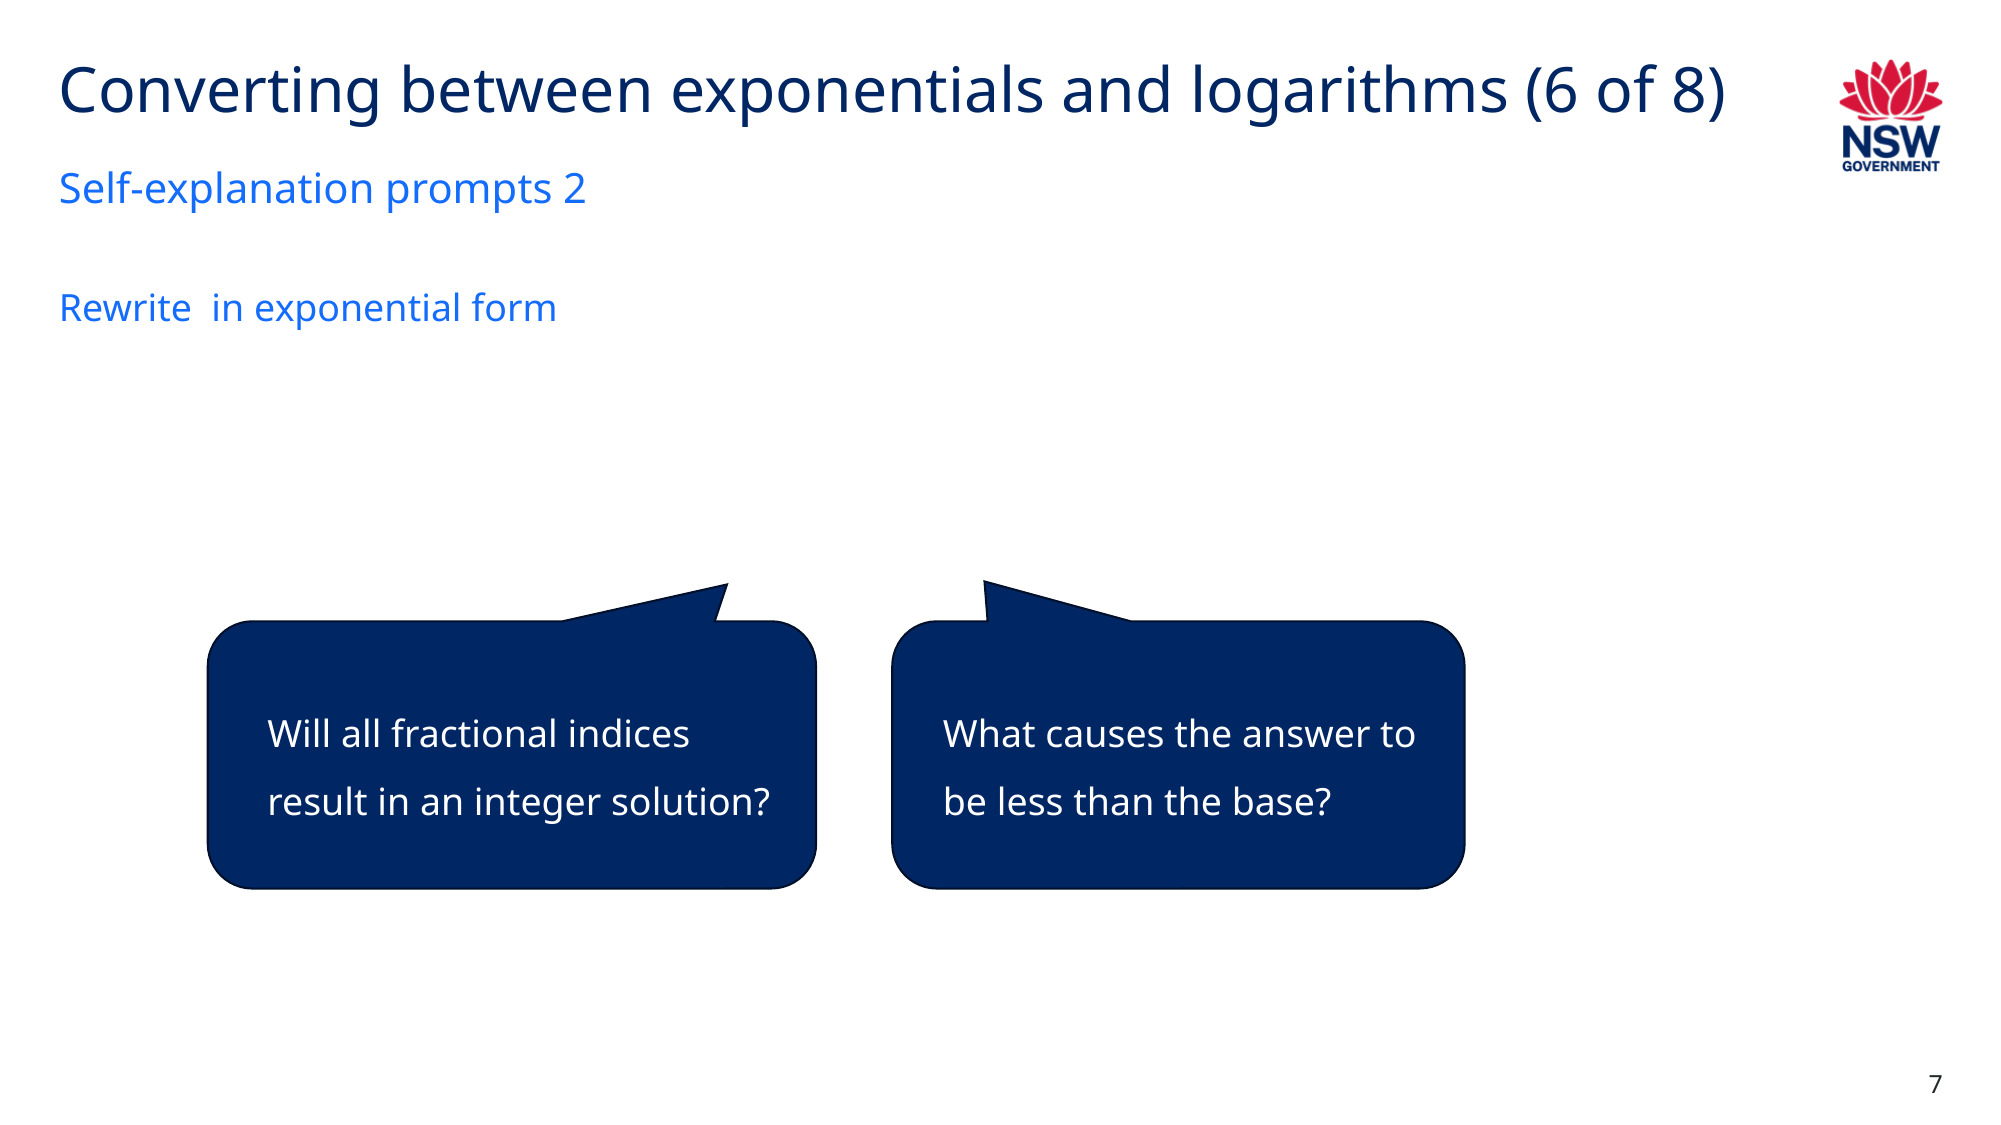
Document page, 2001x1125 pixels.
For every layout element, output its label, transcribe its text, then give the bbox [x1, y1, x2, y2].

title Converting between exponentials and logarithms (6 of 8) [59, 59, 1825, 149]
list Self-explanation prompts 2 [59, 161, 1713, 212]
text_box Will all fractional indices result in an integer solution? [206, 583, 818, 890]
picture [1839, 59, 1943, 172]
text_box 7 [1824, 1068, 1943, 1099]
text_box What causes the answer to be less than the base? [891, 580, 1466, 890]
